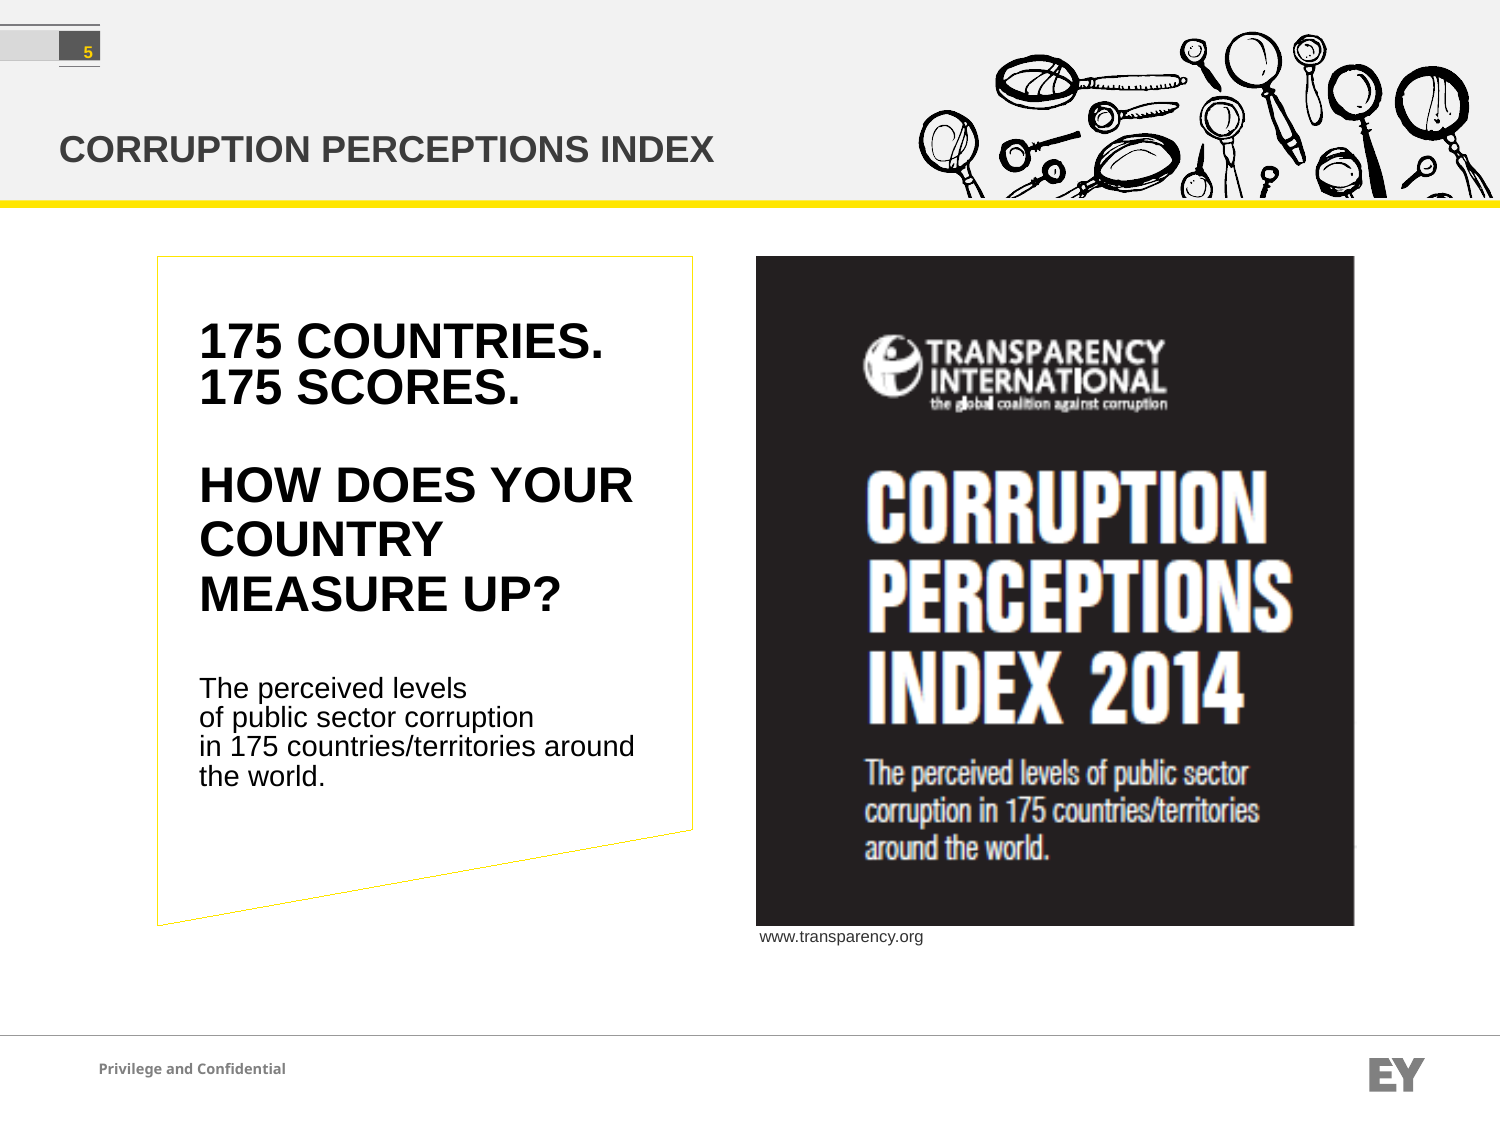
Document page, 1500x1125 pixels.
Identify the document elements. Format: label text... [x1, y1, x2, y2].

text_box 175 COUNTRIES. 175 SCORES. HOW DOES YOUR COUNTRY MEASURE UP? The perceived levels of public sector corruption in 175 countries/territories around the world. [157, 256, 693, 926]
picture [755, 256, 1357, 927]
text_box CORRUPTION PERCEPTIONS INDEX [58, 110, 913, 184]
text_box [0, 24, 101, 67]
text_box www.transparency.org [759, 918, 1363, 954]
picture [918, 31, 1498, 198]
text_box [0, 198, 1500, 210]
text_box [0, 0, 1500, 198]
